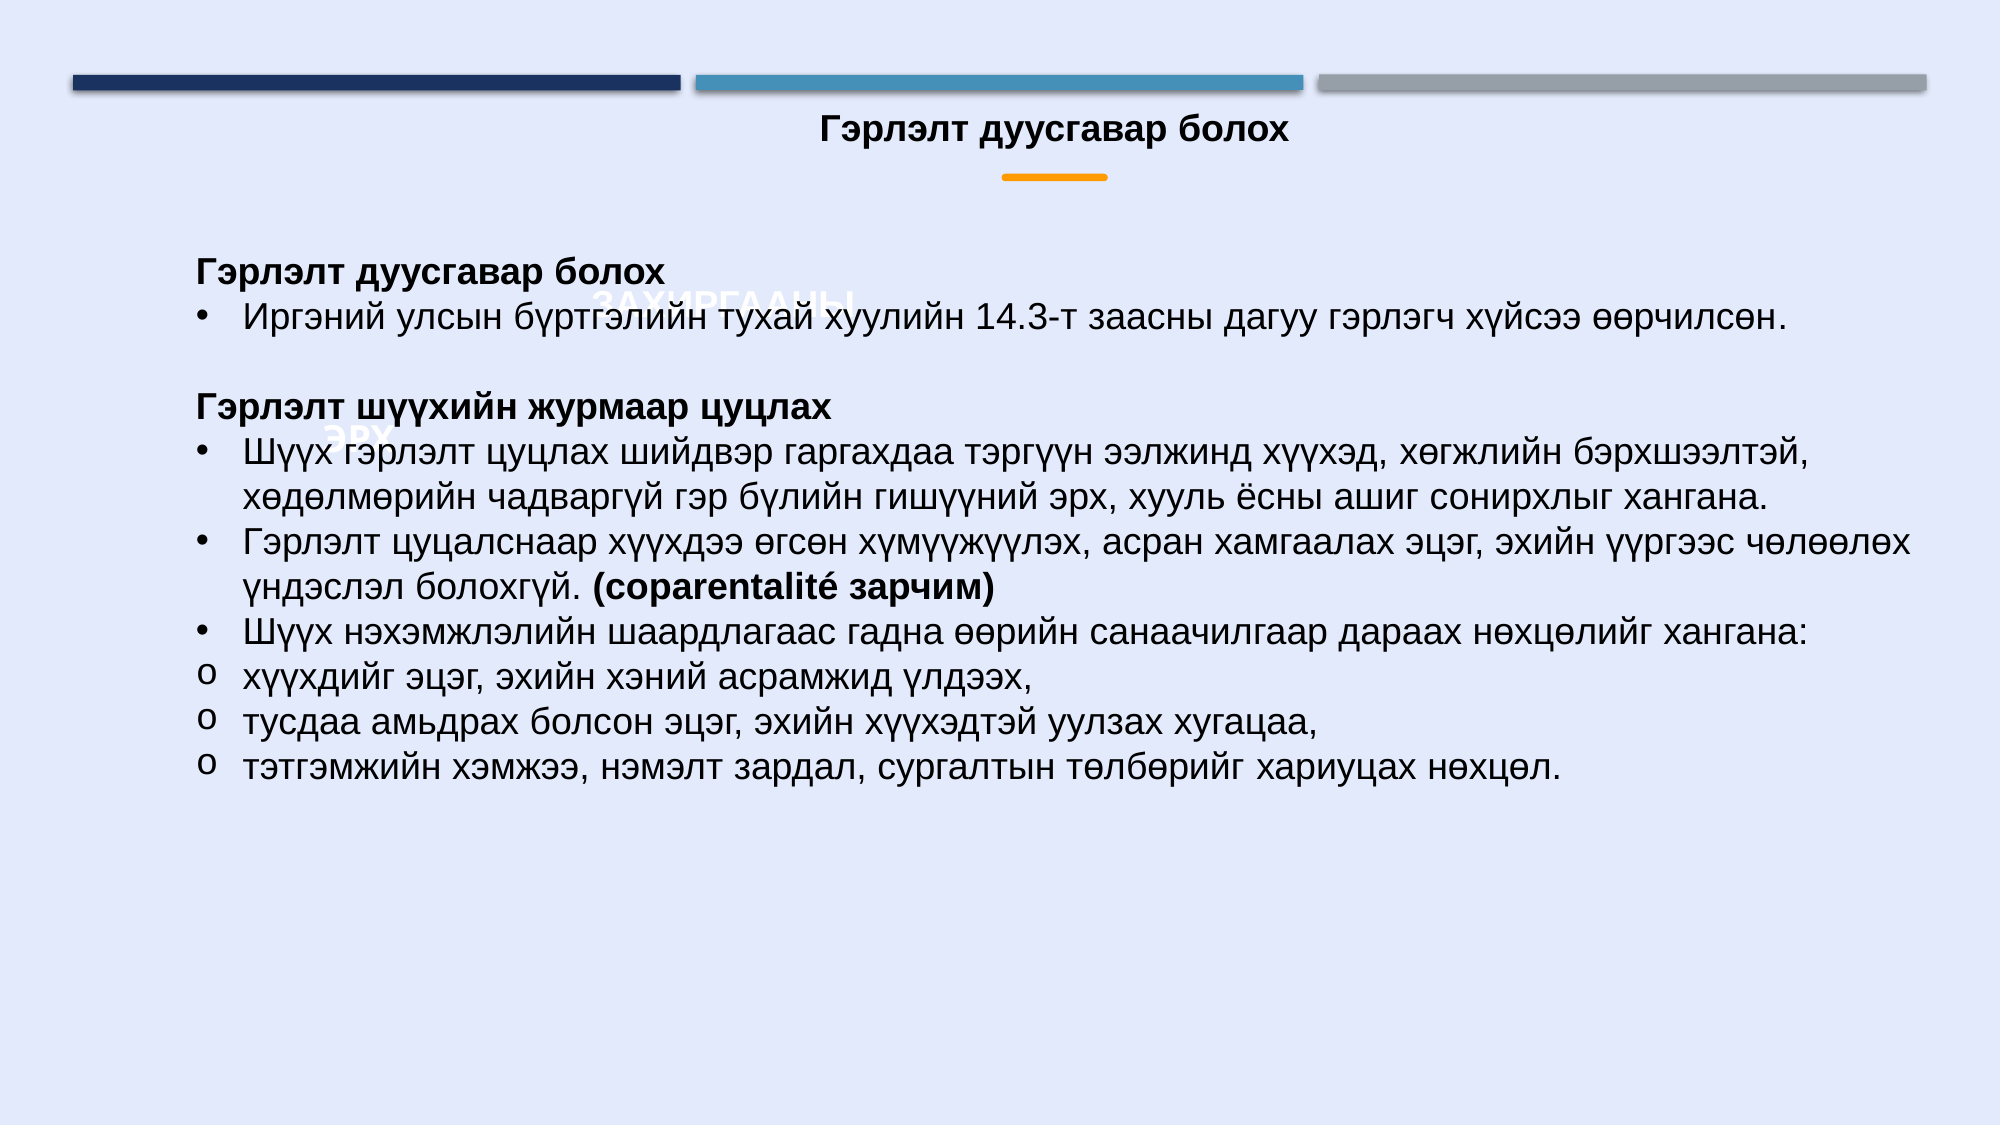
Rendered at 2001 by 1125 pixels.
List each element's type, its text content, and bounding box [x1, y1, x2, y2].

text_box [999, 171, 1110, 184]
text_box Гэрлэлт дуусгавар болох Иргэний улсын бүртгэлийн тухай хуулийн 14.3-т заасны дагуу гэрлэгч хүйсээ өөрчилсөн. Гэрлэлт шүүхийн журмаар цуцлах Шүүх гэрлэлт цуцлах шийдвэр гаргахдаа тэргүүн ээлжинд хүүхэд, хөгжлийн бэрхшээлтэй, хөдөлмөрийн чадваргүй гэр бүлийн гишүүний эрх, хууль ёсны ашиг сонирхлыг хангана. Гэрлэлт цуцалснаар хүүхдээ өгсөн хүмүүжүүлэх, асран хамгаалах эцэг, эхийн үүргээс чөлөөлөх үндэслэл болохгүй. (coparentalité зарчим) Шүүх нэхэмжлэлийн шаардлагаас гадна өөрийн санаачилгаар дараах нөхцөлийг хангана: хүүхдийг эцэг, эхийн хэний асрамжид үлдээх, тусдаа амьдрах болсон эцэг, эхийн хүүхэдтэй уулзах хугацаа, тэтгэмжийн хэмжээ, нэмэлт зардал, сургалтын төлбөрийг хариуцах нөхцөл. [181, 239, 1929, 854]
text_box Гэрлэлт дуусгавар болох [804, 96, 1305, 157]
